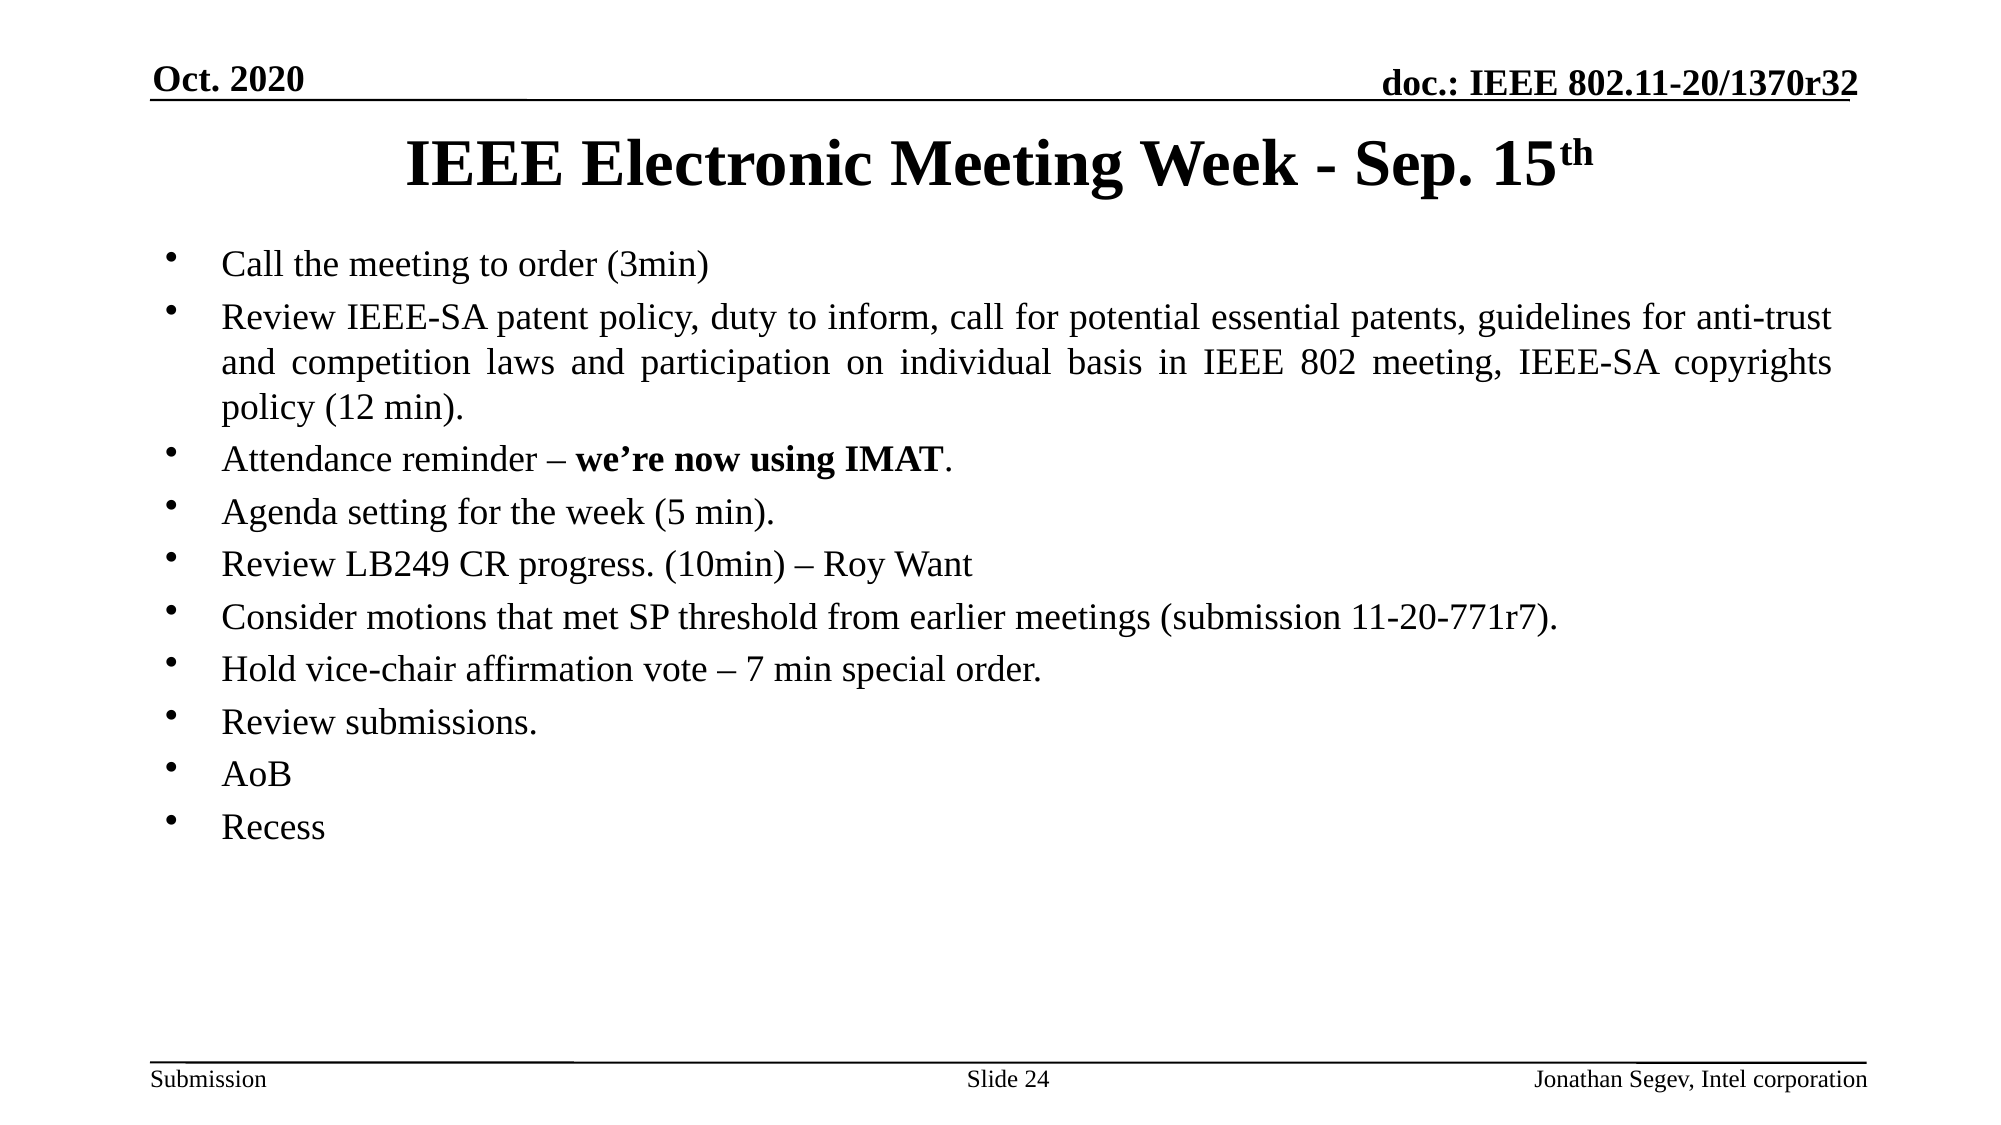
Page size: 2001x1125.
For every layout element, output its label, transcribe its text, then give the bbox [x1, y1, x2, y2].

footer Jonathan Segev, Intel corporation [1171, 1061, 1869, 1093]
title IEEE Electronic Meeting Week - Sep. 15th [149, 112, 1850, 205]
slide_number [152, 54, 563, 100]
list Call the meeting to order (3min) Review IEEE-SA patent policy, duty to inform, call for potential essential patents, guidelines for anti-trust and competition laws and participation on individual basis in IEEE 802 meeting, IEEE-SA copyrights policy (12 min). Attendance reminder – we’re now using IMAT. Agenda setting for the week (5 min). Review LB249 CR progress. (10min) – Roy Want Consider motions that met SP threshold from earlier meetings (submission 11-20-771r7). Hold vice-chair affirmation vote – 7 min special order. Review submissions. AoB Recess [149, 231, 1850, 1000]
slide_number Slide 24 [950, 1061, 1067, 1123]
